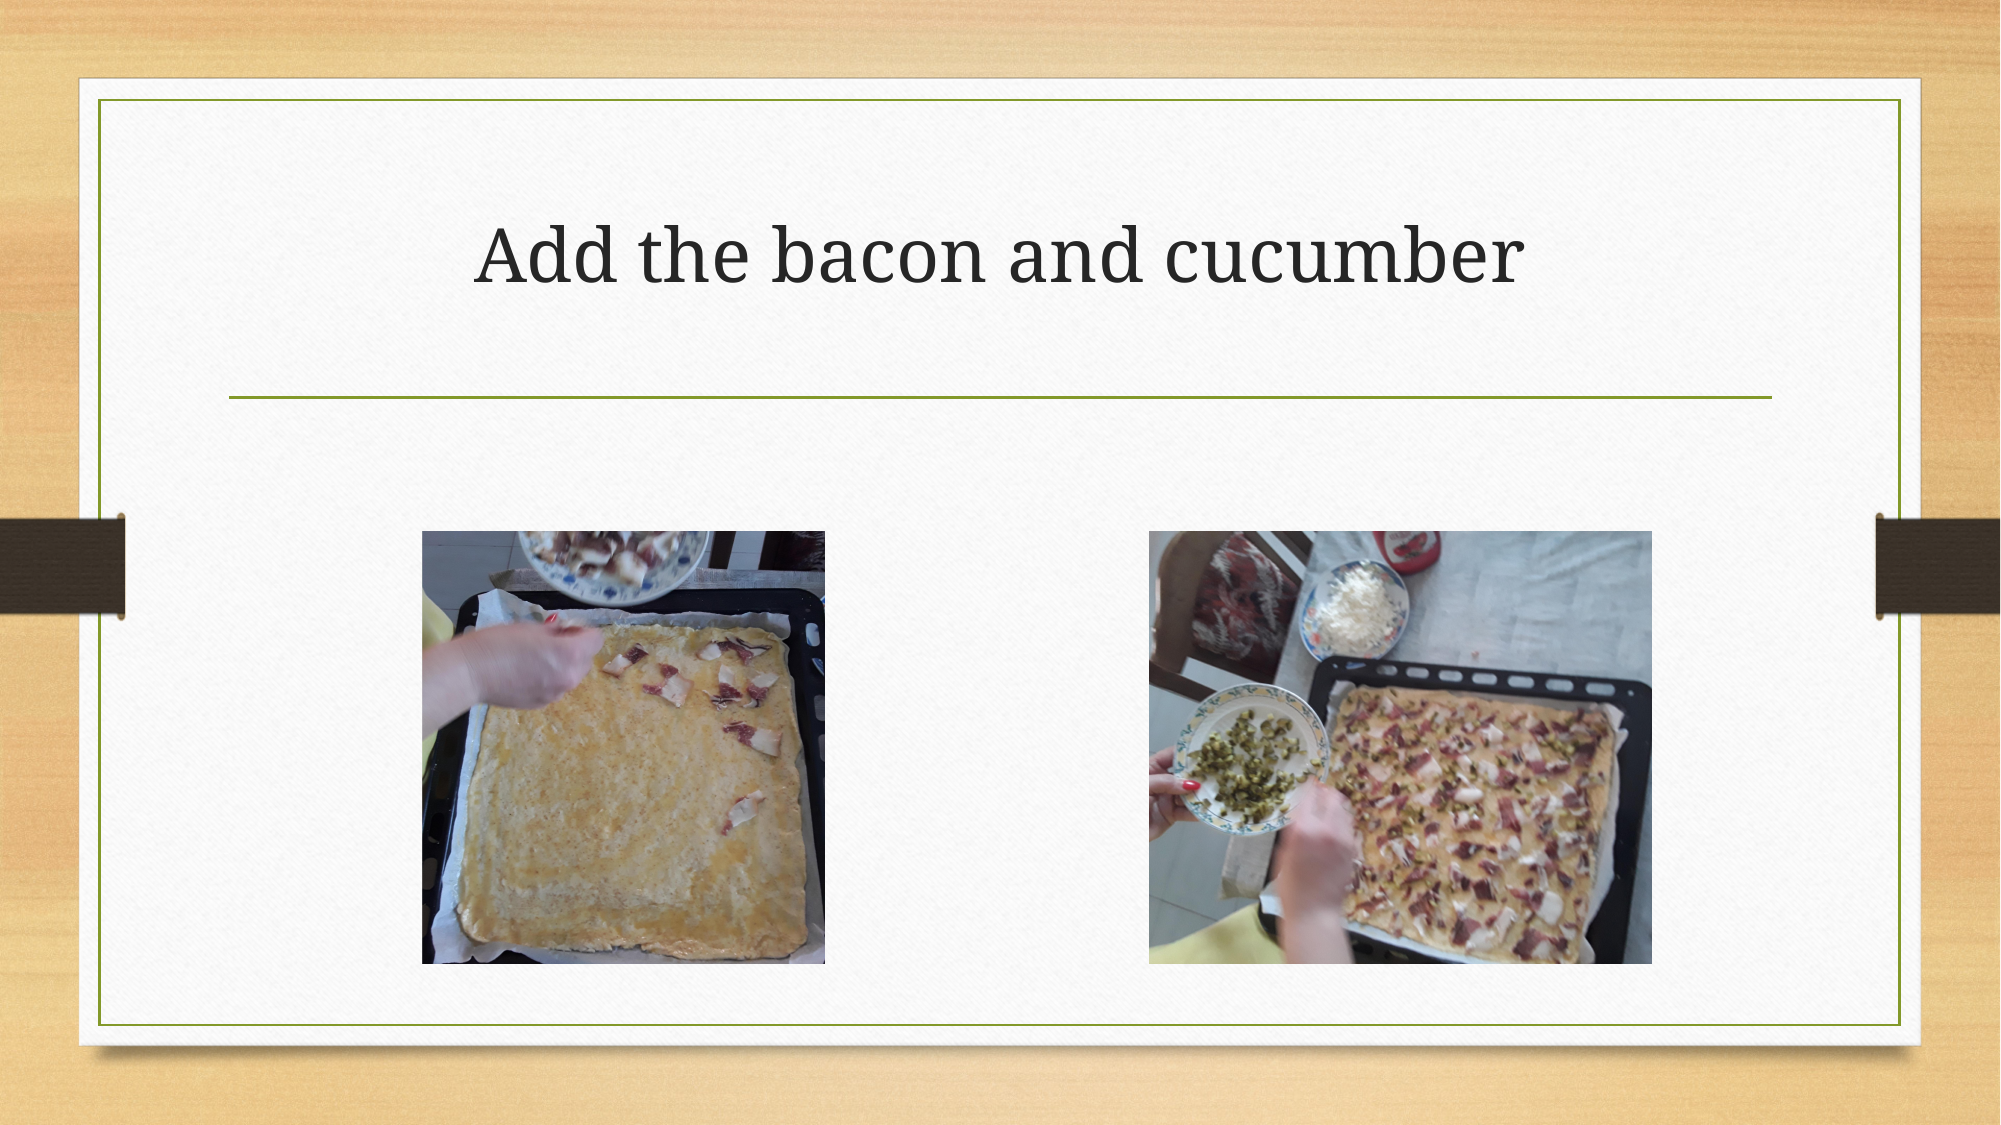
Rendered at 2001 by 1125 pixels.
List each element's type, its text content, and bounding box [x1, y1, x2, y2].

title Add the bacon and cucumber [212, 145, 1788, 360]
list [422, 531, 825, 964]
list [1149, 531, 1653, 964]
picture [0, 0, 2001, 1125]
